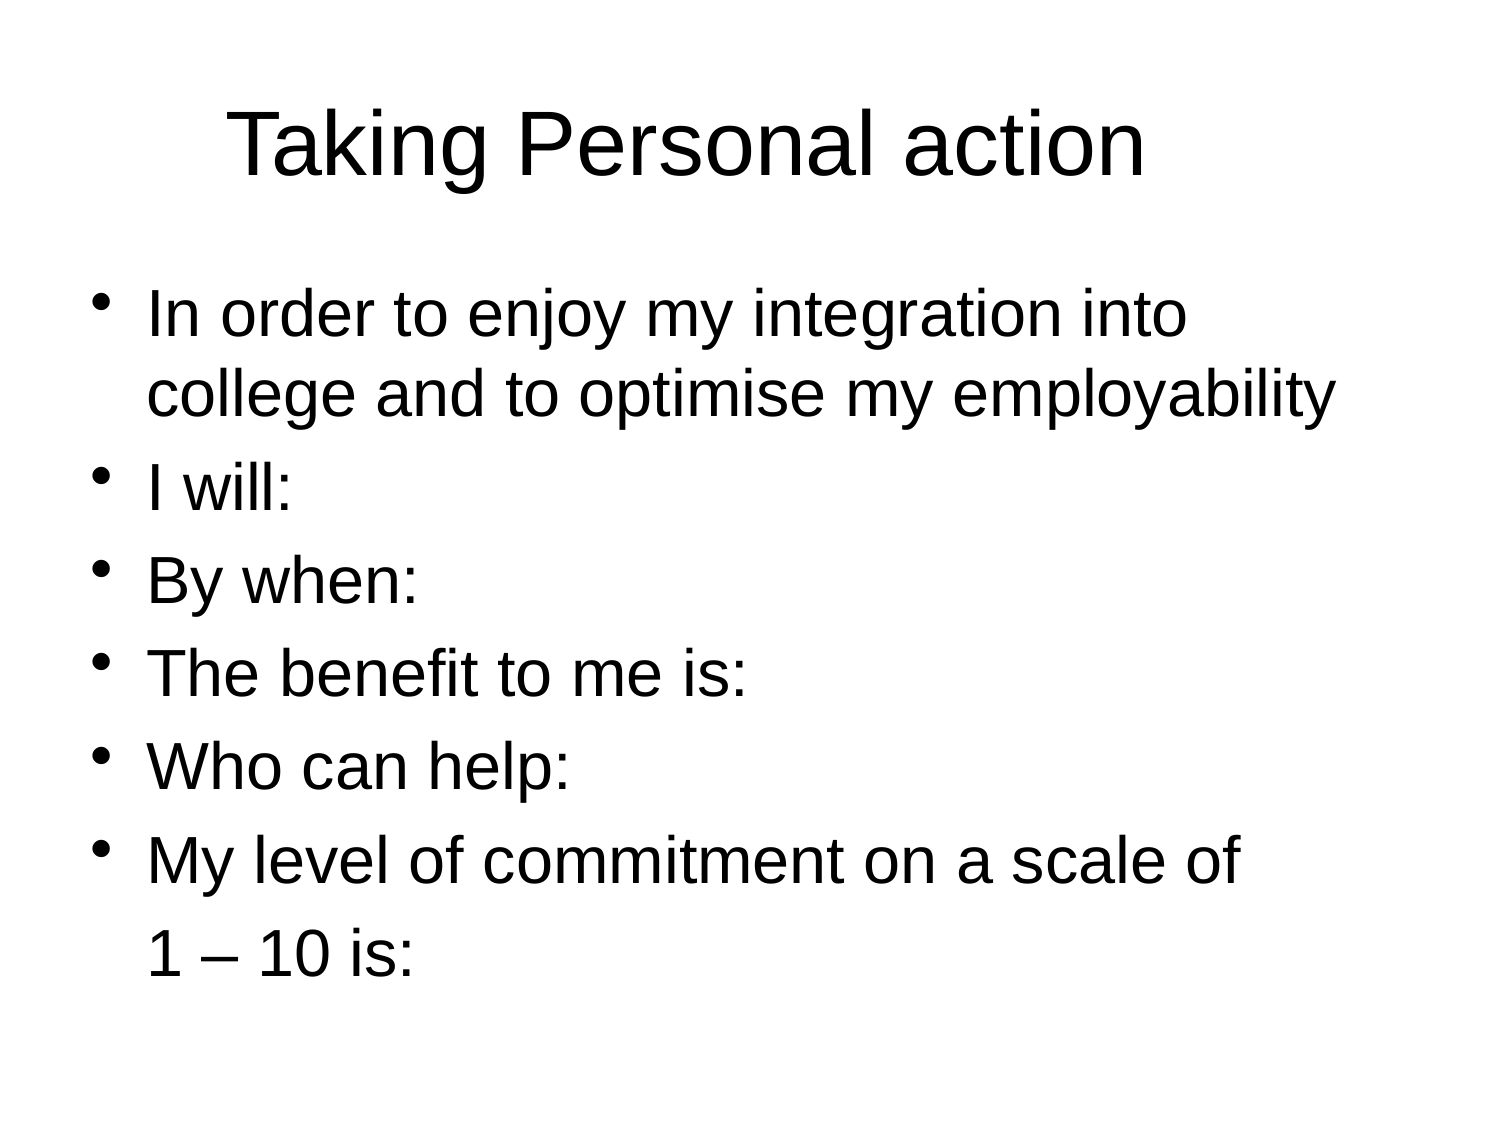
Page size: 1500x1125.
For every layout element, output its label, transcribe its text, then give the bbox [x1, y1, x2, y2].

list In order to enjoy my integration into college and to optimise my employability I will: By when: The benefit to me is: Who can help: My level of commitment on a scale of 1 – 10 is: [74, 262, 1426, 1063]
title Taking Personal action [74, 44, 1426, 233]
